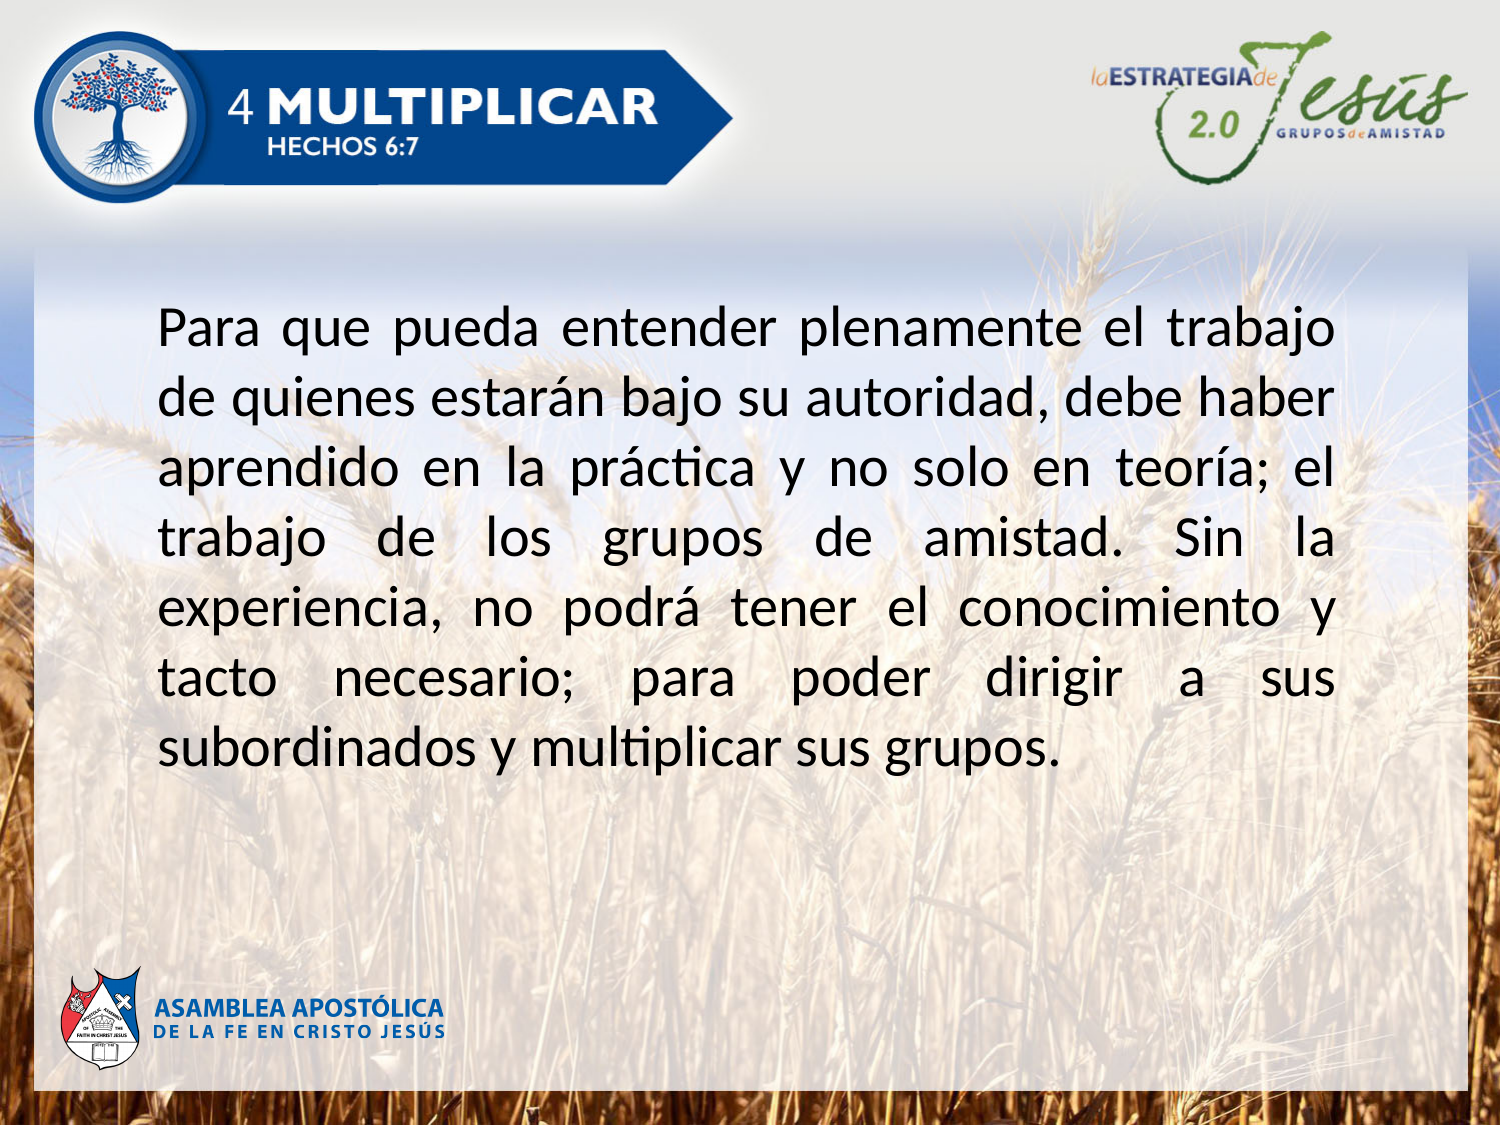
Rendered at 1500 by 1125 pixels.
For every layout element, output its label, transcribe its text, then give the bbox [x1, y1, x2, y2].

picture [0, 0, 1500, 1125]
text_box Para que pueda entender plenamente el trabajo de quienes estarán bajo su autoridad, debe haber aprendido en la práctica y no solo en teoría; el trabajo de los grupos de amistad. Sin la experiencia, no podrá tener el conocimiento y tacto necesario; para poder dirigir a sus subordinados y multiplicar sus grupos. [142, 280, 1352, 786]
